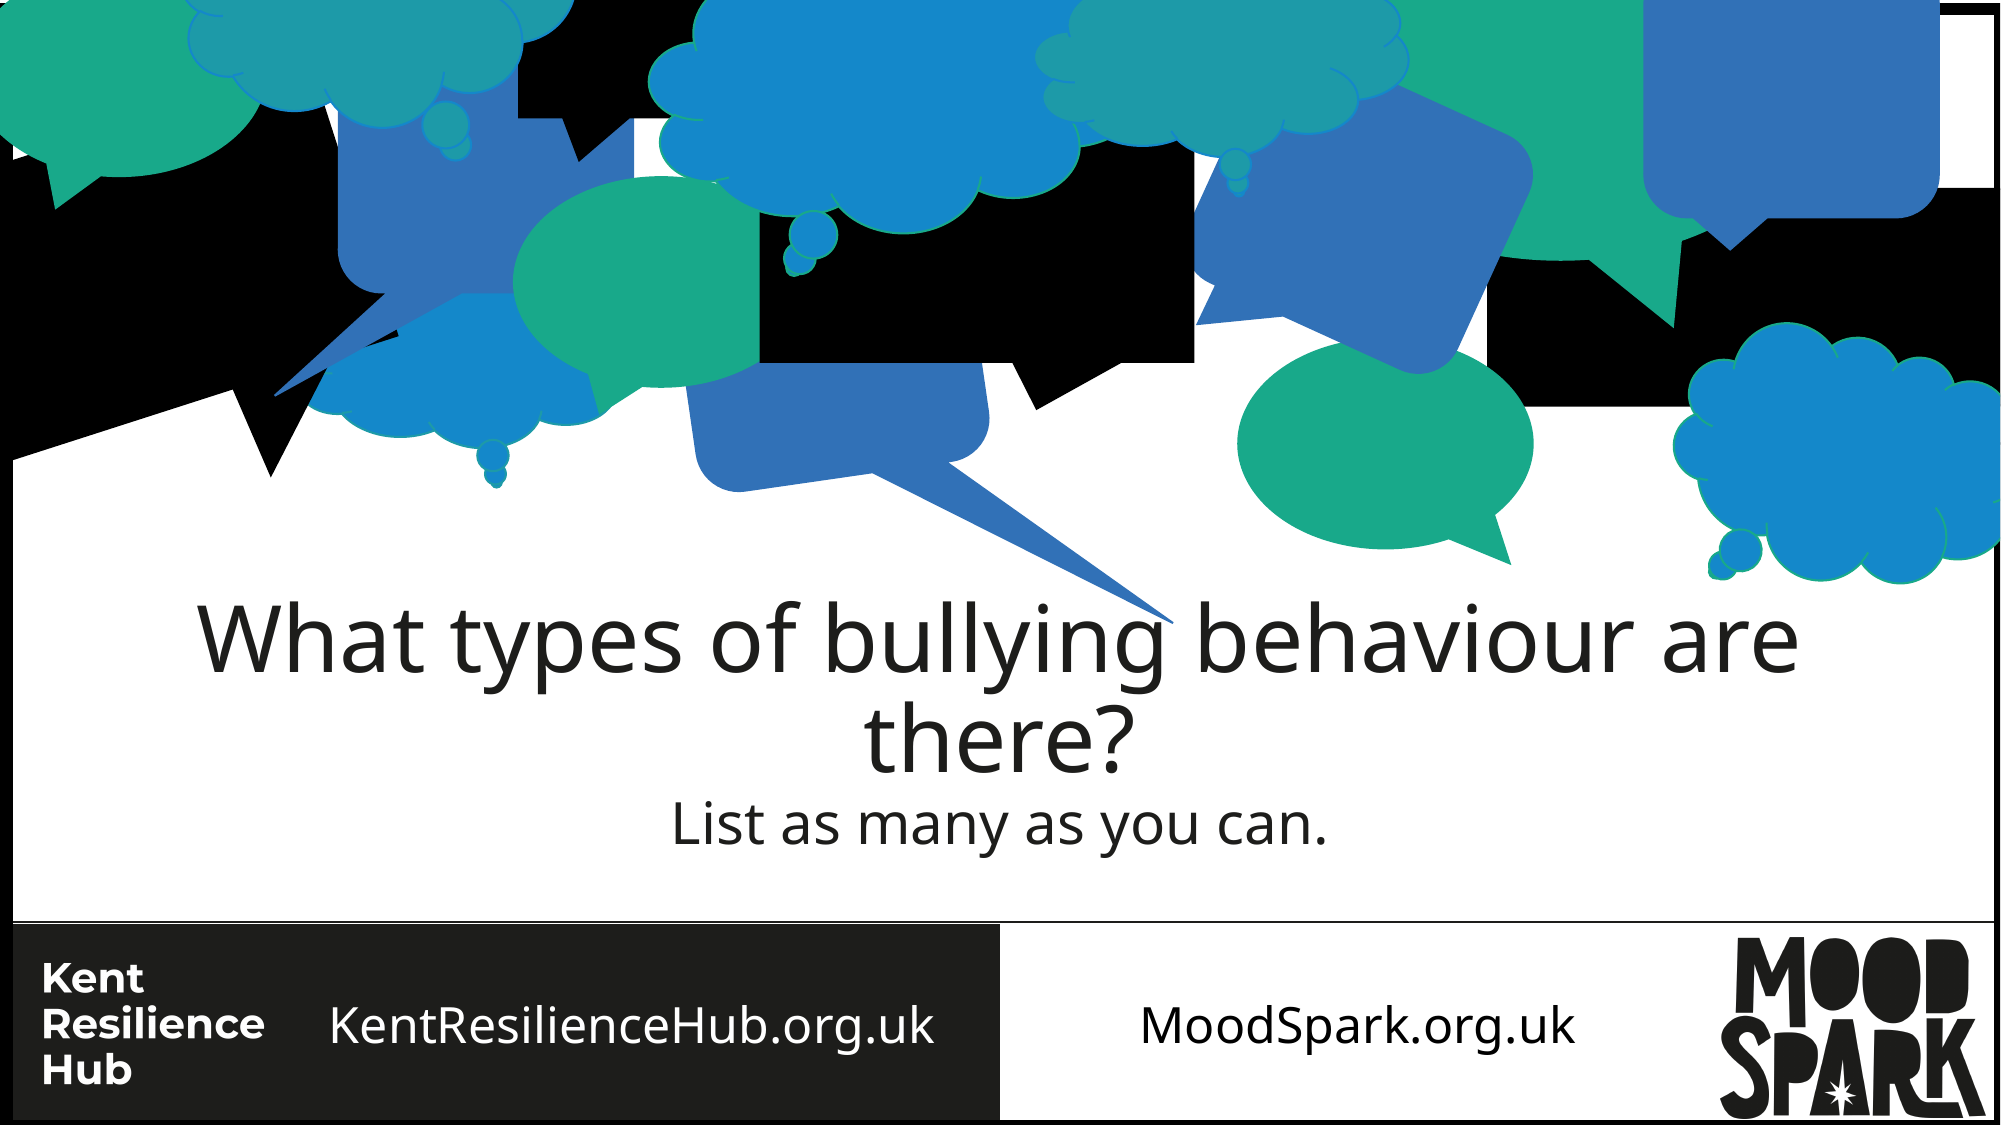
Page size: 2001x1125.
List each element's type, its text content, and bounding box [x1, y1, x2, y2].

list List as many as you can. [654, 802, 1346, 878]
picture [1720, 937, 1986, 1119]
title What types of bullying behaviour are there? [72, 583, 1928, 802]
picture [40, 946, 266, 1106]
